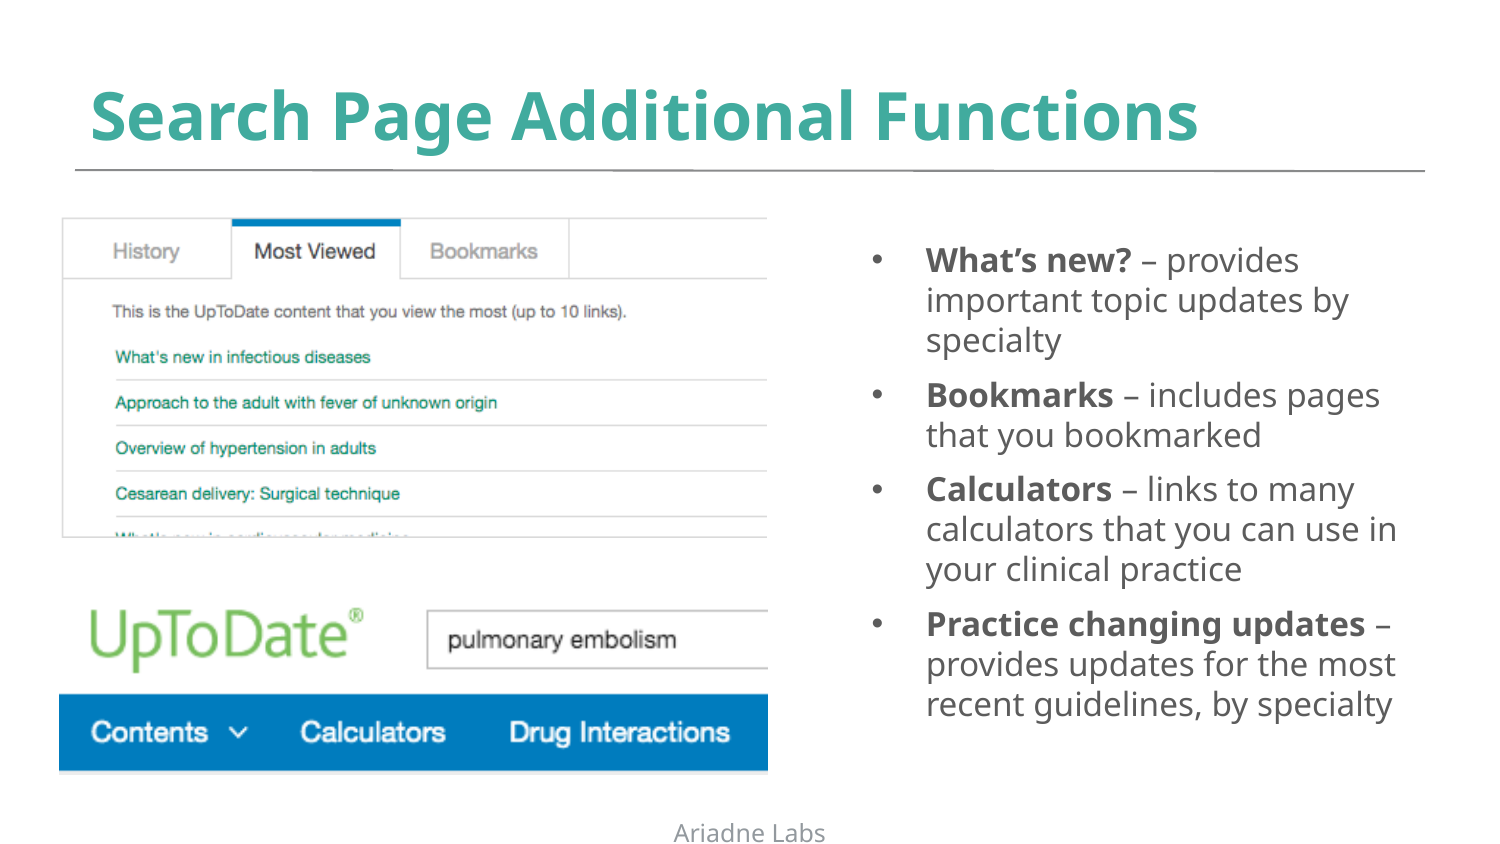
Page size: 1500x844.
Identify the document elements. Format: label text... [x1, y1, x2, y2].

title Search Page Additional Functions [75, 33, 1425, 169]
picture [300, 719, 445, 743]
list What’s new? – provides important topic updates by specialty Bookmarks – includes pages that you bookmarked Calculators – links to many calculators that you can use in your clinical practice Practice changing updates – provides updates for the most recent guidelines, by specialty [835, 223, 1453, 729]
picture [59, 771, 768, 776]
picture [581, 721, 585, 742]
picture [511, 721, 570, 749]
picture [59, 594, 768, 694]
picture [43, 209, 768, 539]
picture [229, 727, 248, 738]
picture [588, 721, 730, 743]
picture [91, 719, 208, 743]
